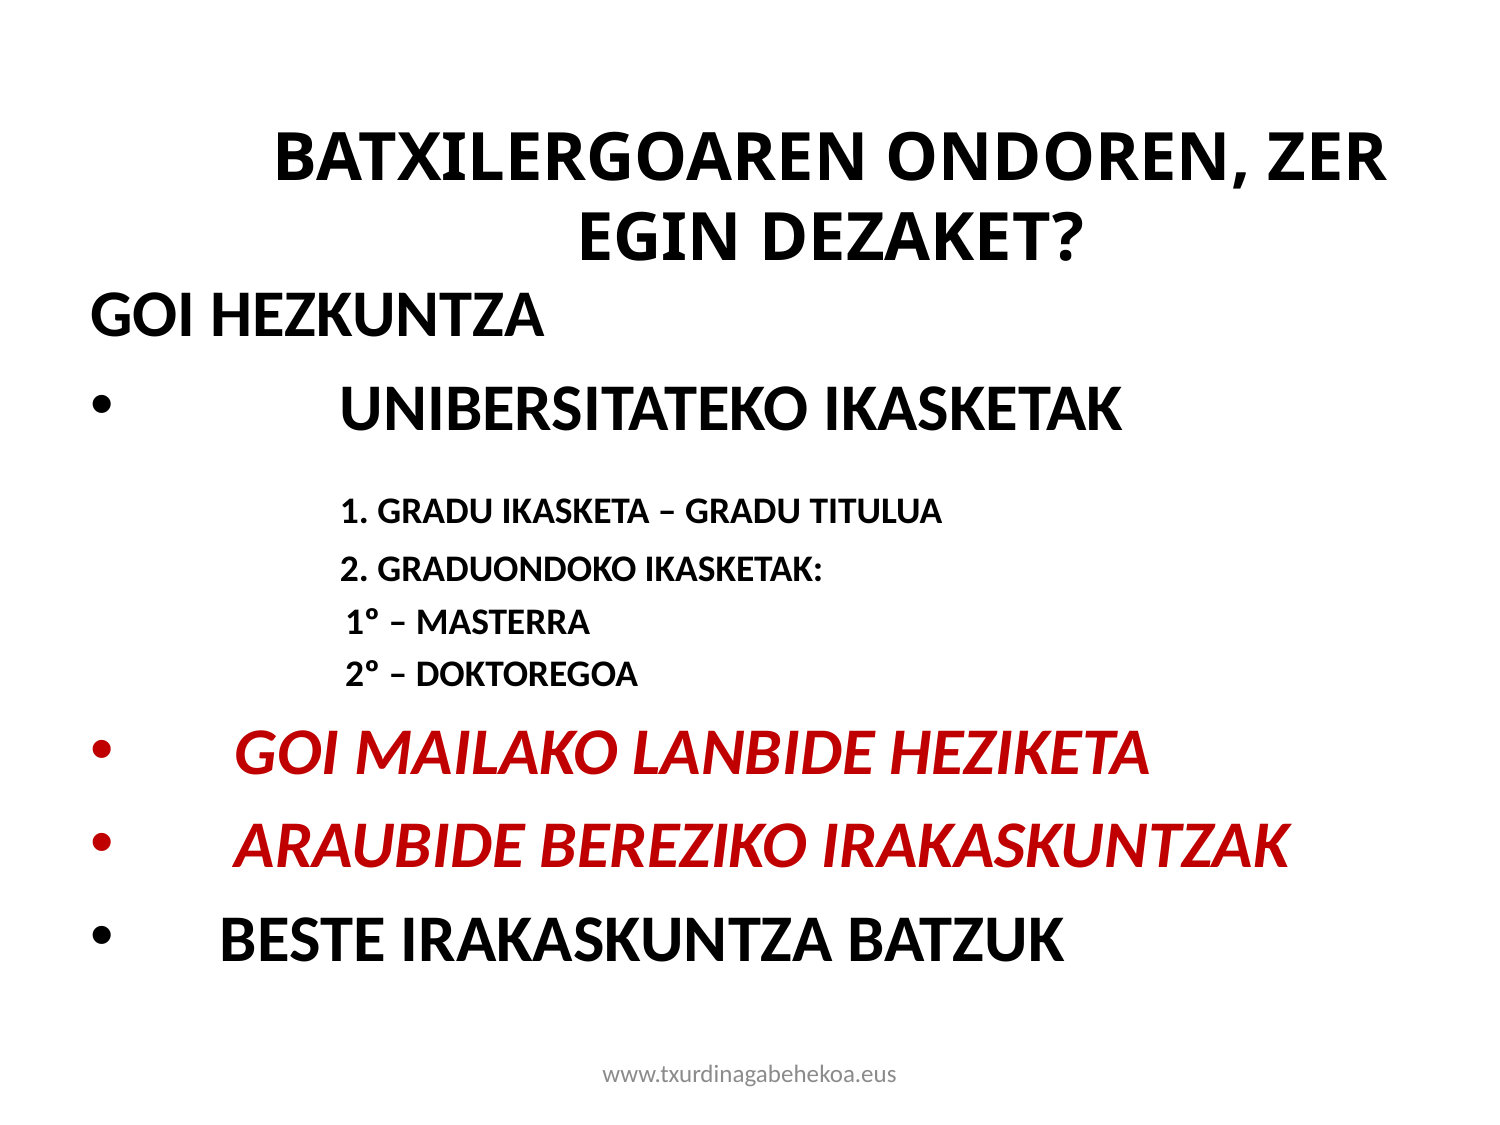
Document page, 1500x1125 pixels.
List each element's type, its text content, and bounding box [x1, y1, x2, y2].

list GOI HEZKUNTZA UNIBERSITATEKO IKASKETAK 1. GRADU IKASKETA – GRADU TITULUA 2. GRADUONDOKO IKASKETAK: 1º – MASTERRA 2º – DOKTOREGOA GOI MAILAKO LANBIDE HEZIKETA ARAUBIDE BEREZIKO IRAKASKUNTZAK BESTE IRAKASKUNTZA BATZUK [75, 262, 1425, 1005]
title BATXILERGOAREN ONDOREN, ZER EGIN DEZAKET? [225, 99, 1436, 288]
footer www.txurdinagabehekoa.eus [512, 1042, 988, 1103]
